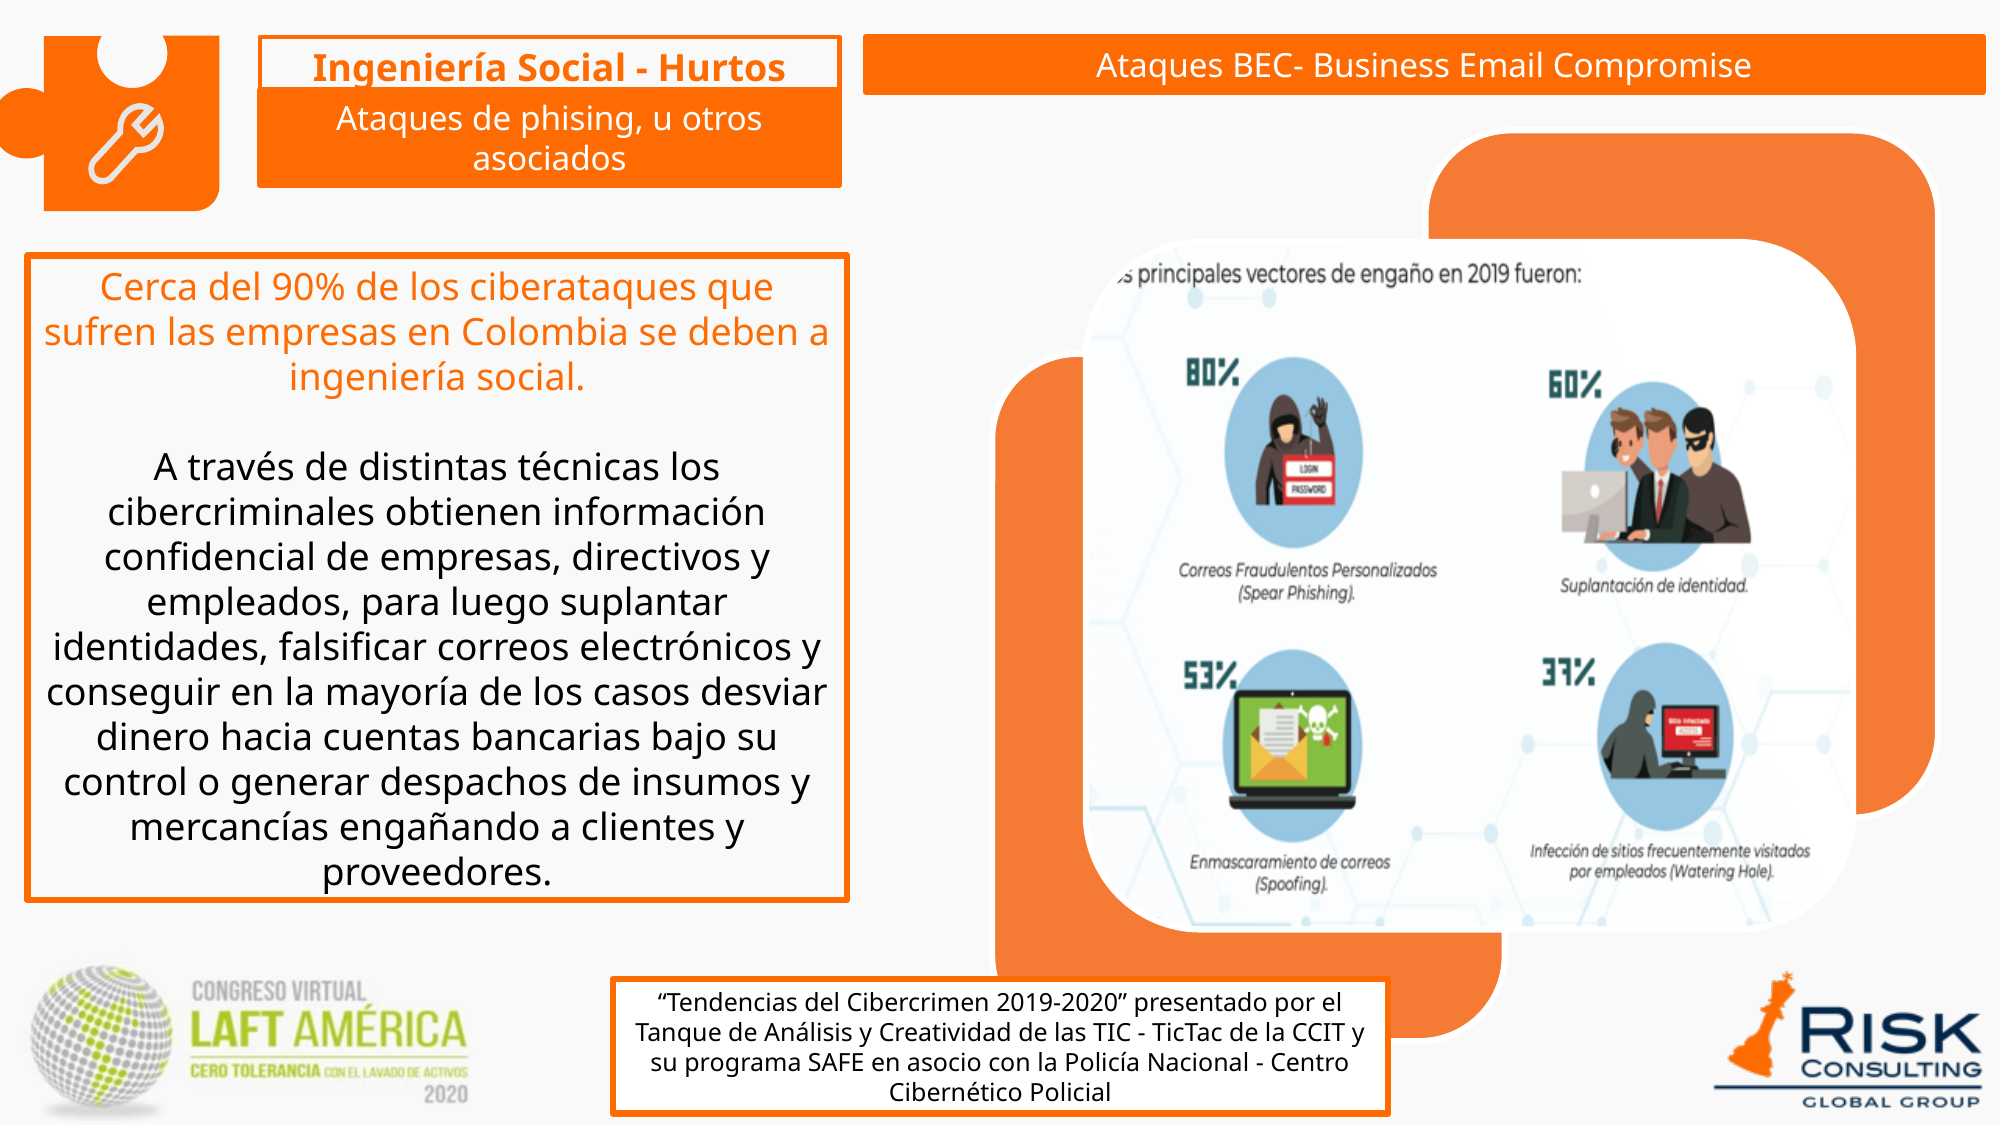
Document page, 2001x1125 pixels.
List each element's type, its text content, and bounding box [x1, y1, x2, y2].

picture [0, 946, 497, 1125]
text_box [991, 352, 1506, 1043]
text_box [0, 0, 2000, 1125]
text_box Ataques de phising, u otros asociados [260, 90, 840, 185]
text_box Ingeniería Social - Hurtos [260, 37, 840, 90]
text_box [1084, 240, 1855, 931]
text_box “Tendencias del Cibercrimen 2019-2020” presentado por el Tanque de Análisis y Creatividad de las TIC - TicTac de la CCIT y su programa SAFE en asocio con la Policía Nacional - Centro Cibernético Policial [612, 979, 1389, 1114]
picture [1712, 968, 1984, 1114]
text_box [1424, 129, 1940, 819]
text_box Cerca del 90% de los ciberataques que sufren las empresas en Colombia se deben a ingeniería social. A través de distintas técnicas los cibercriminales obtienen información conﬁdencial de empresas, directivos y empleados, para luego suplantar identidades, falsiﬁcar correos electrónicos y conseguir en la mayoría de los casos desviar dinero hacia cuentas bancarias bajo su control o generar despachos de insumos y mercancías engañando a clientes y proveedores. [27, 255, 848, 901]
text_box [0, 35, 220, 212]
text_box [88, 103, 164, 185]
text_box Ataques BEC- Business Email Compromise [865, 37, 1984, 92]
